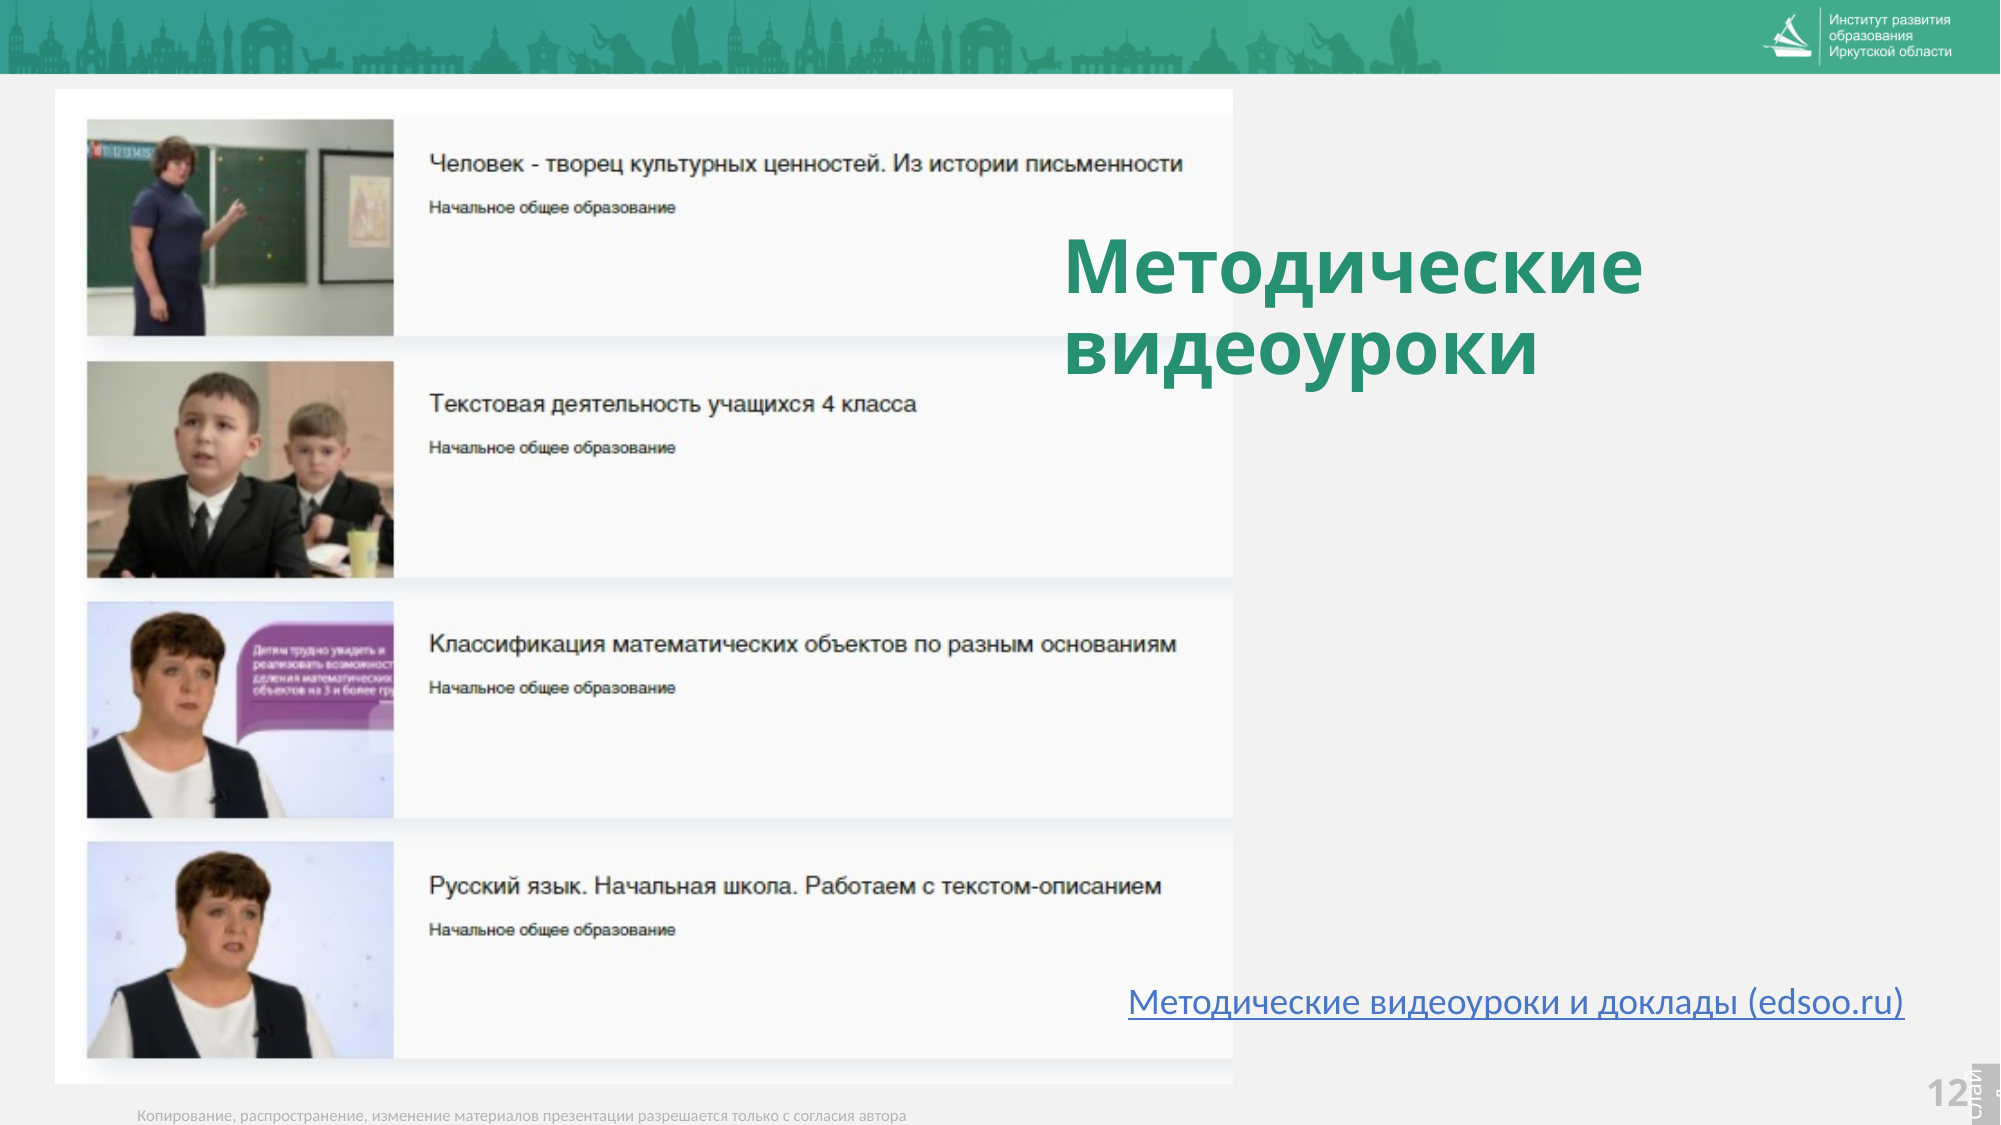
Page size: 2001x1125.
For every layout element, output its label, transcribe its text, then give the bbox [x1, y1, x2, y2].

text_box Методические видеоуроки и доклады (edsoo.ru) [1233, 970, 1920, 1030]
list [55, 89, 1233, 1084]
picture [0, 0, 2000, 75]
title Методические видеоуроки [1233, 214, 1925, 405]
